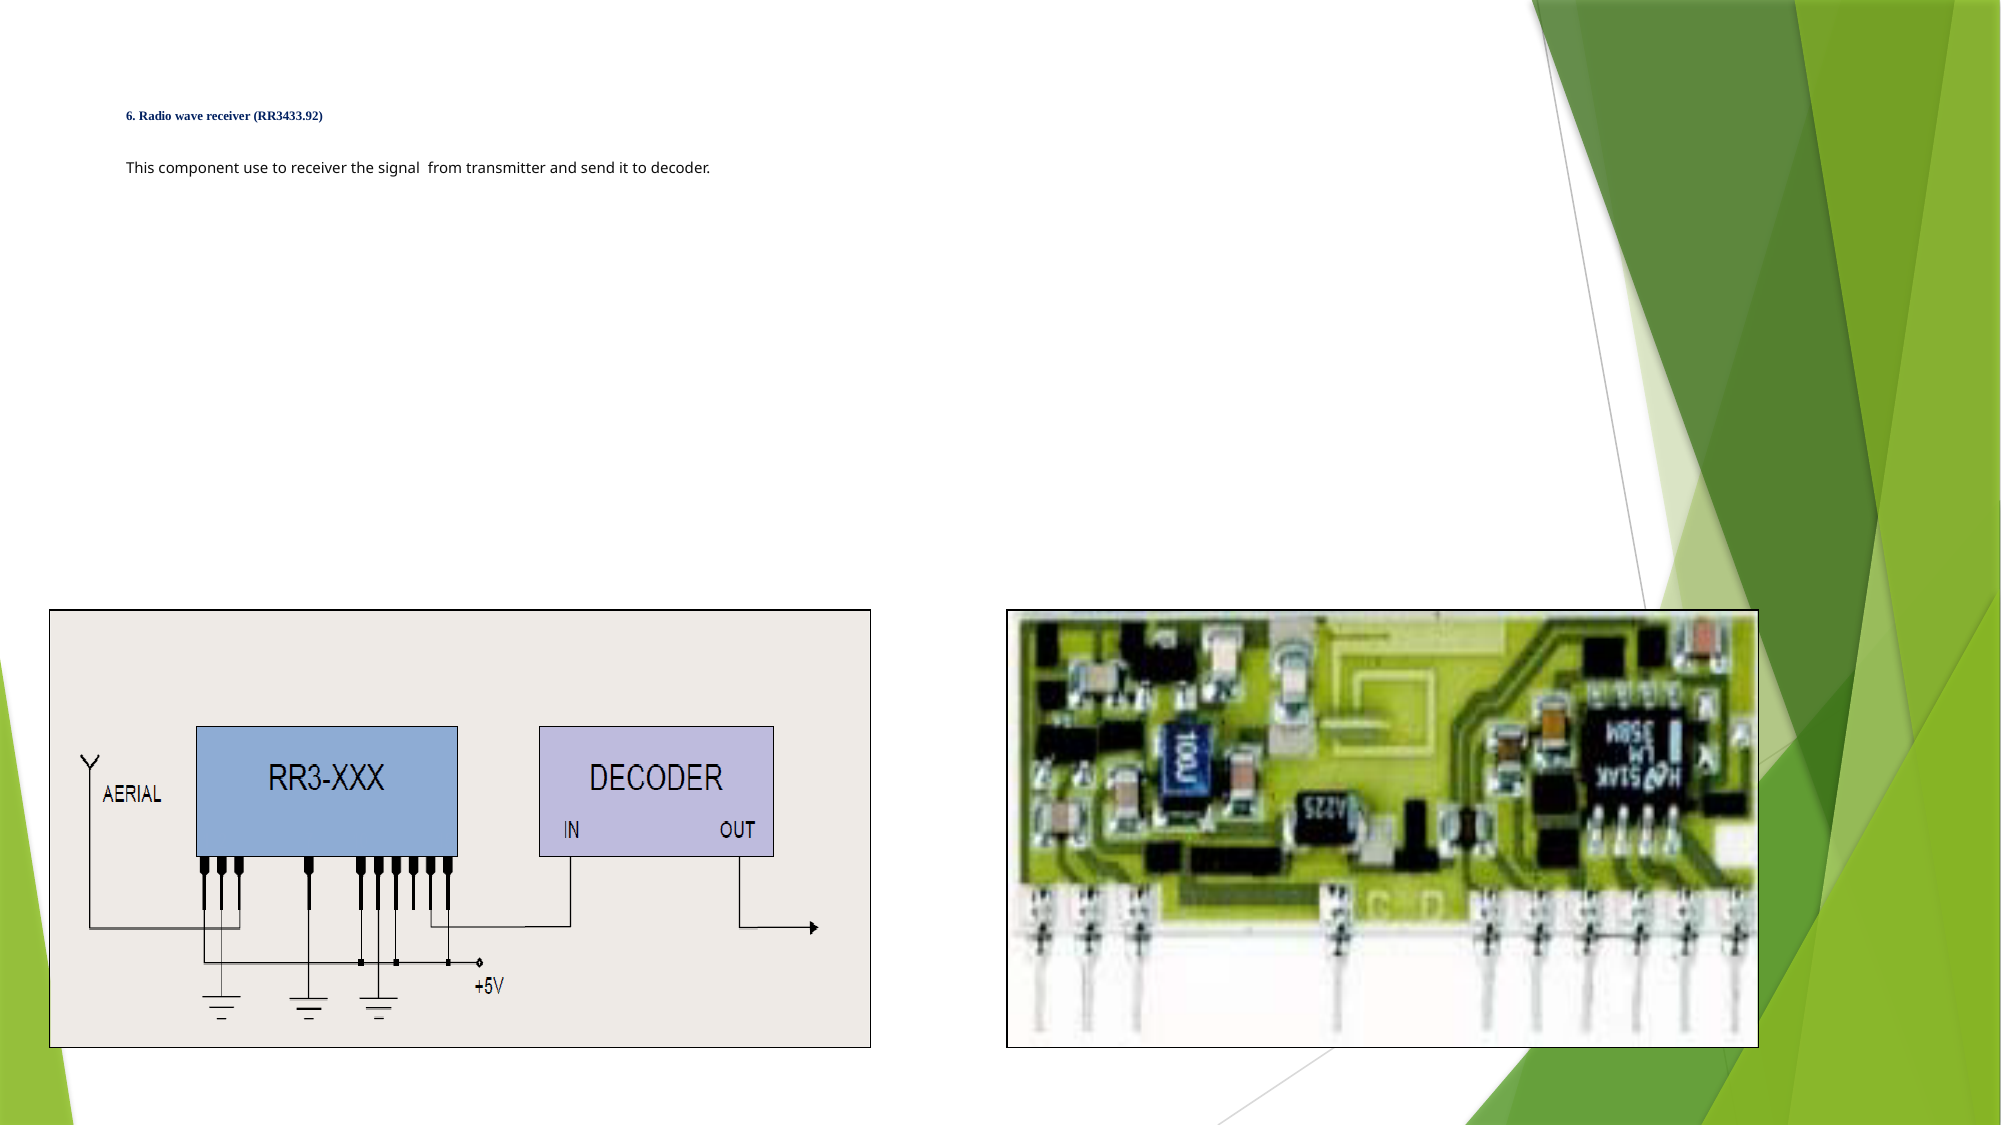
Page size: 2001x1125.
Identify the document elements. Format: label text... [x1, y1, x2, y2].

picture [49, 610, 871, 1048]
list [1007, 610, 1759, 1048]
title 6. Radio wave receiver (RR3433.92) This component use to receiver the signal from transmitter and send it to decoder. [111, 99, 1522, 205]
